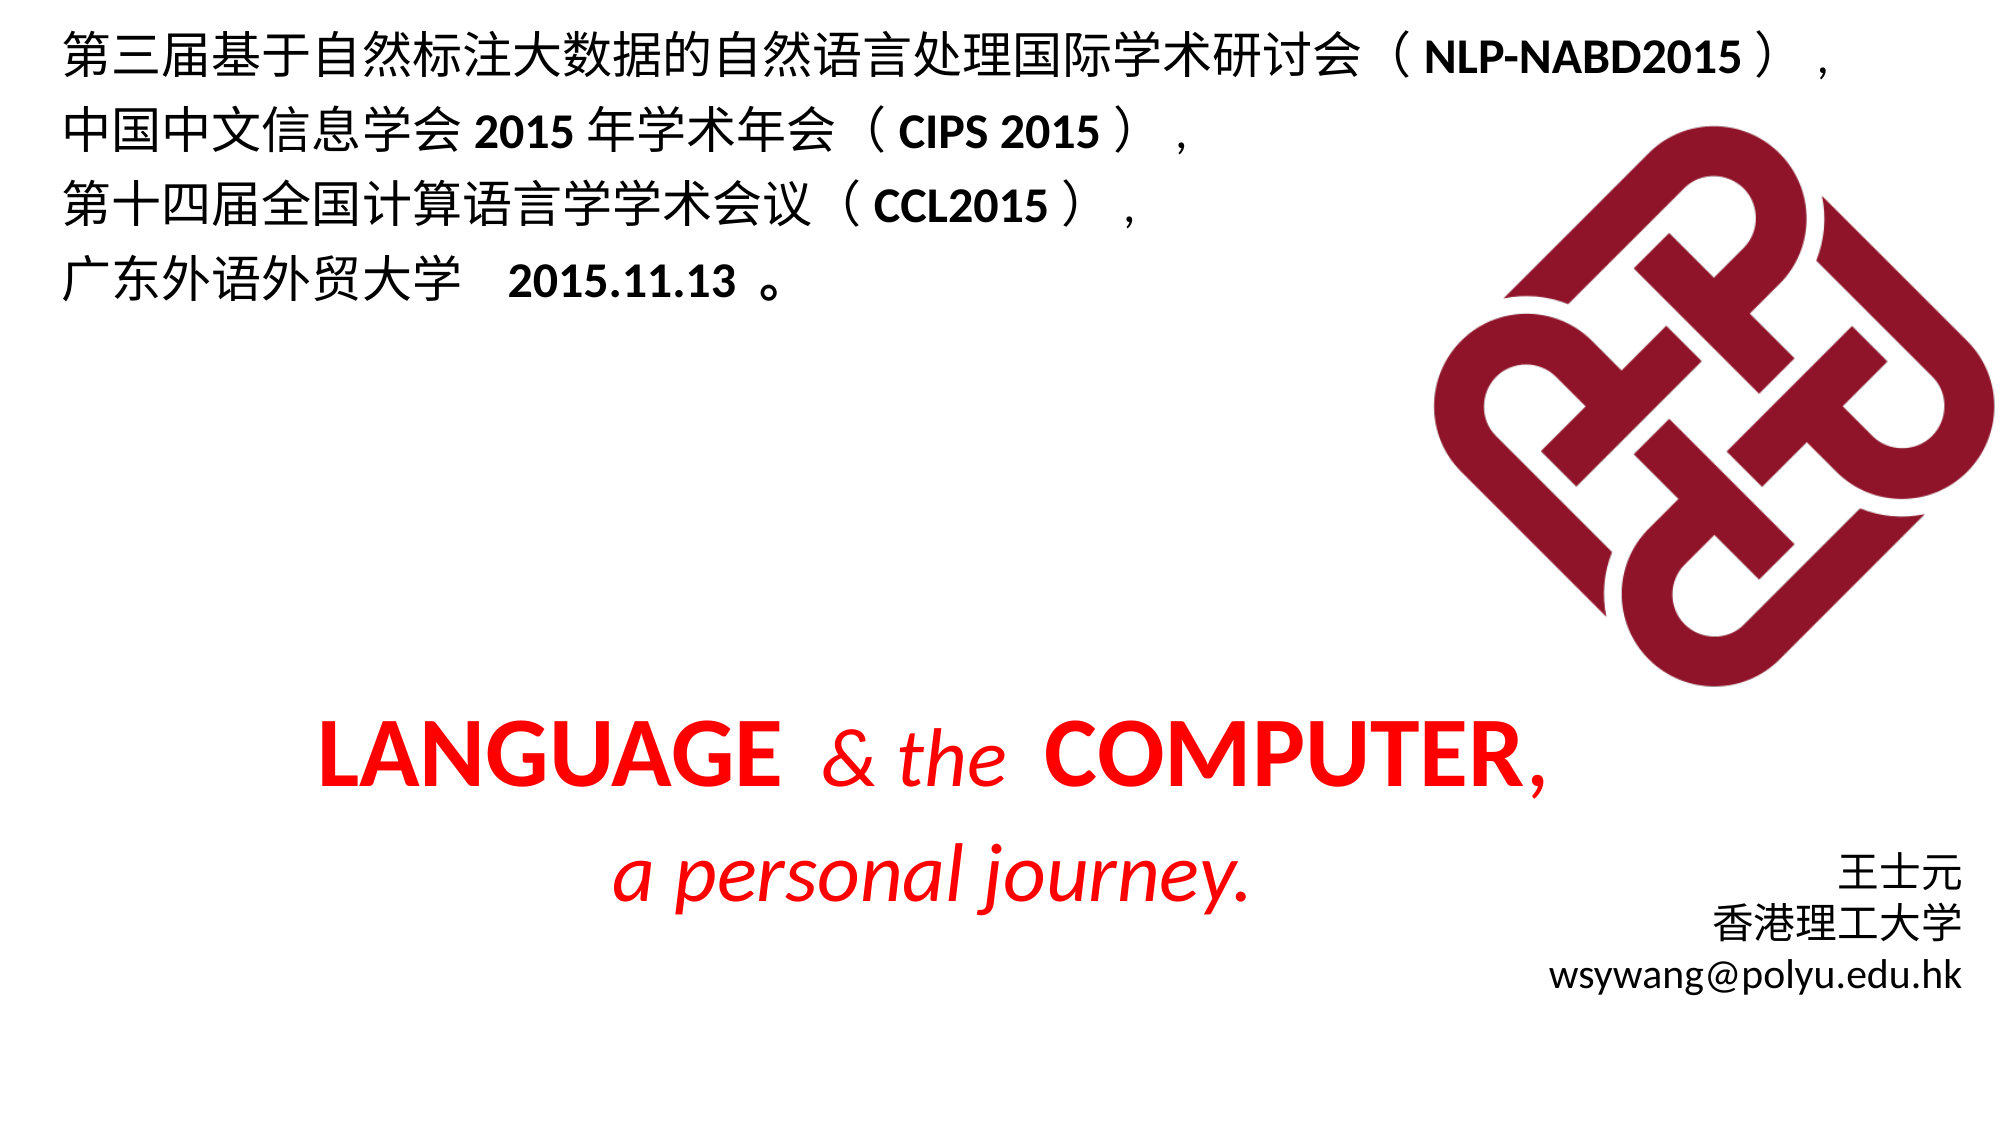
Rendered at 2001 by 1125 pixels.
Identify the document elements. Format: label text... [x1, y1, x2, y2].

text_box 王士元 香港理工大学 wsywang@polyu.edu.hk [1533, 838, 1978, 1004]
picture [1431, 122, 1999, 690]
subtitle 第三届基于自然标注大数据的自然语言处理国际学术研讨会（NLP-NABD2015）, 中国中文信息学会2015年学术年会（CIPS 2015）, 第十四届全国计算语言学学术会议（CCL2015）, 广东外语外贸大学 2015.11.13 。 LANGUAGE & the COMPUTER, a personal journey. [46, 22, 1821, 295]
